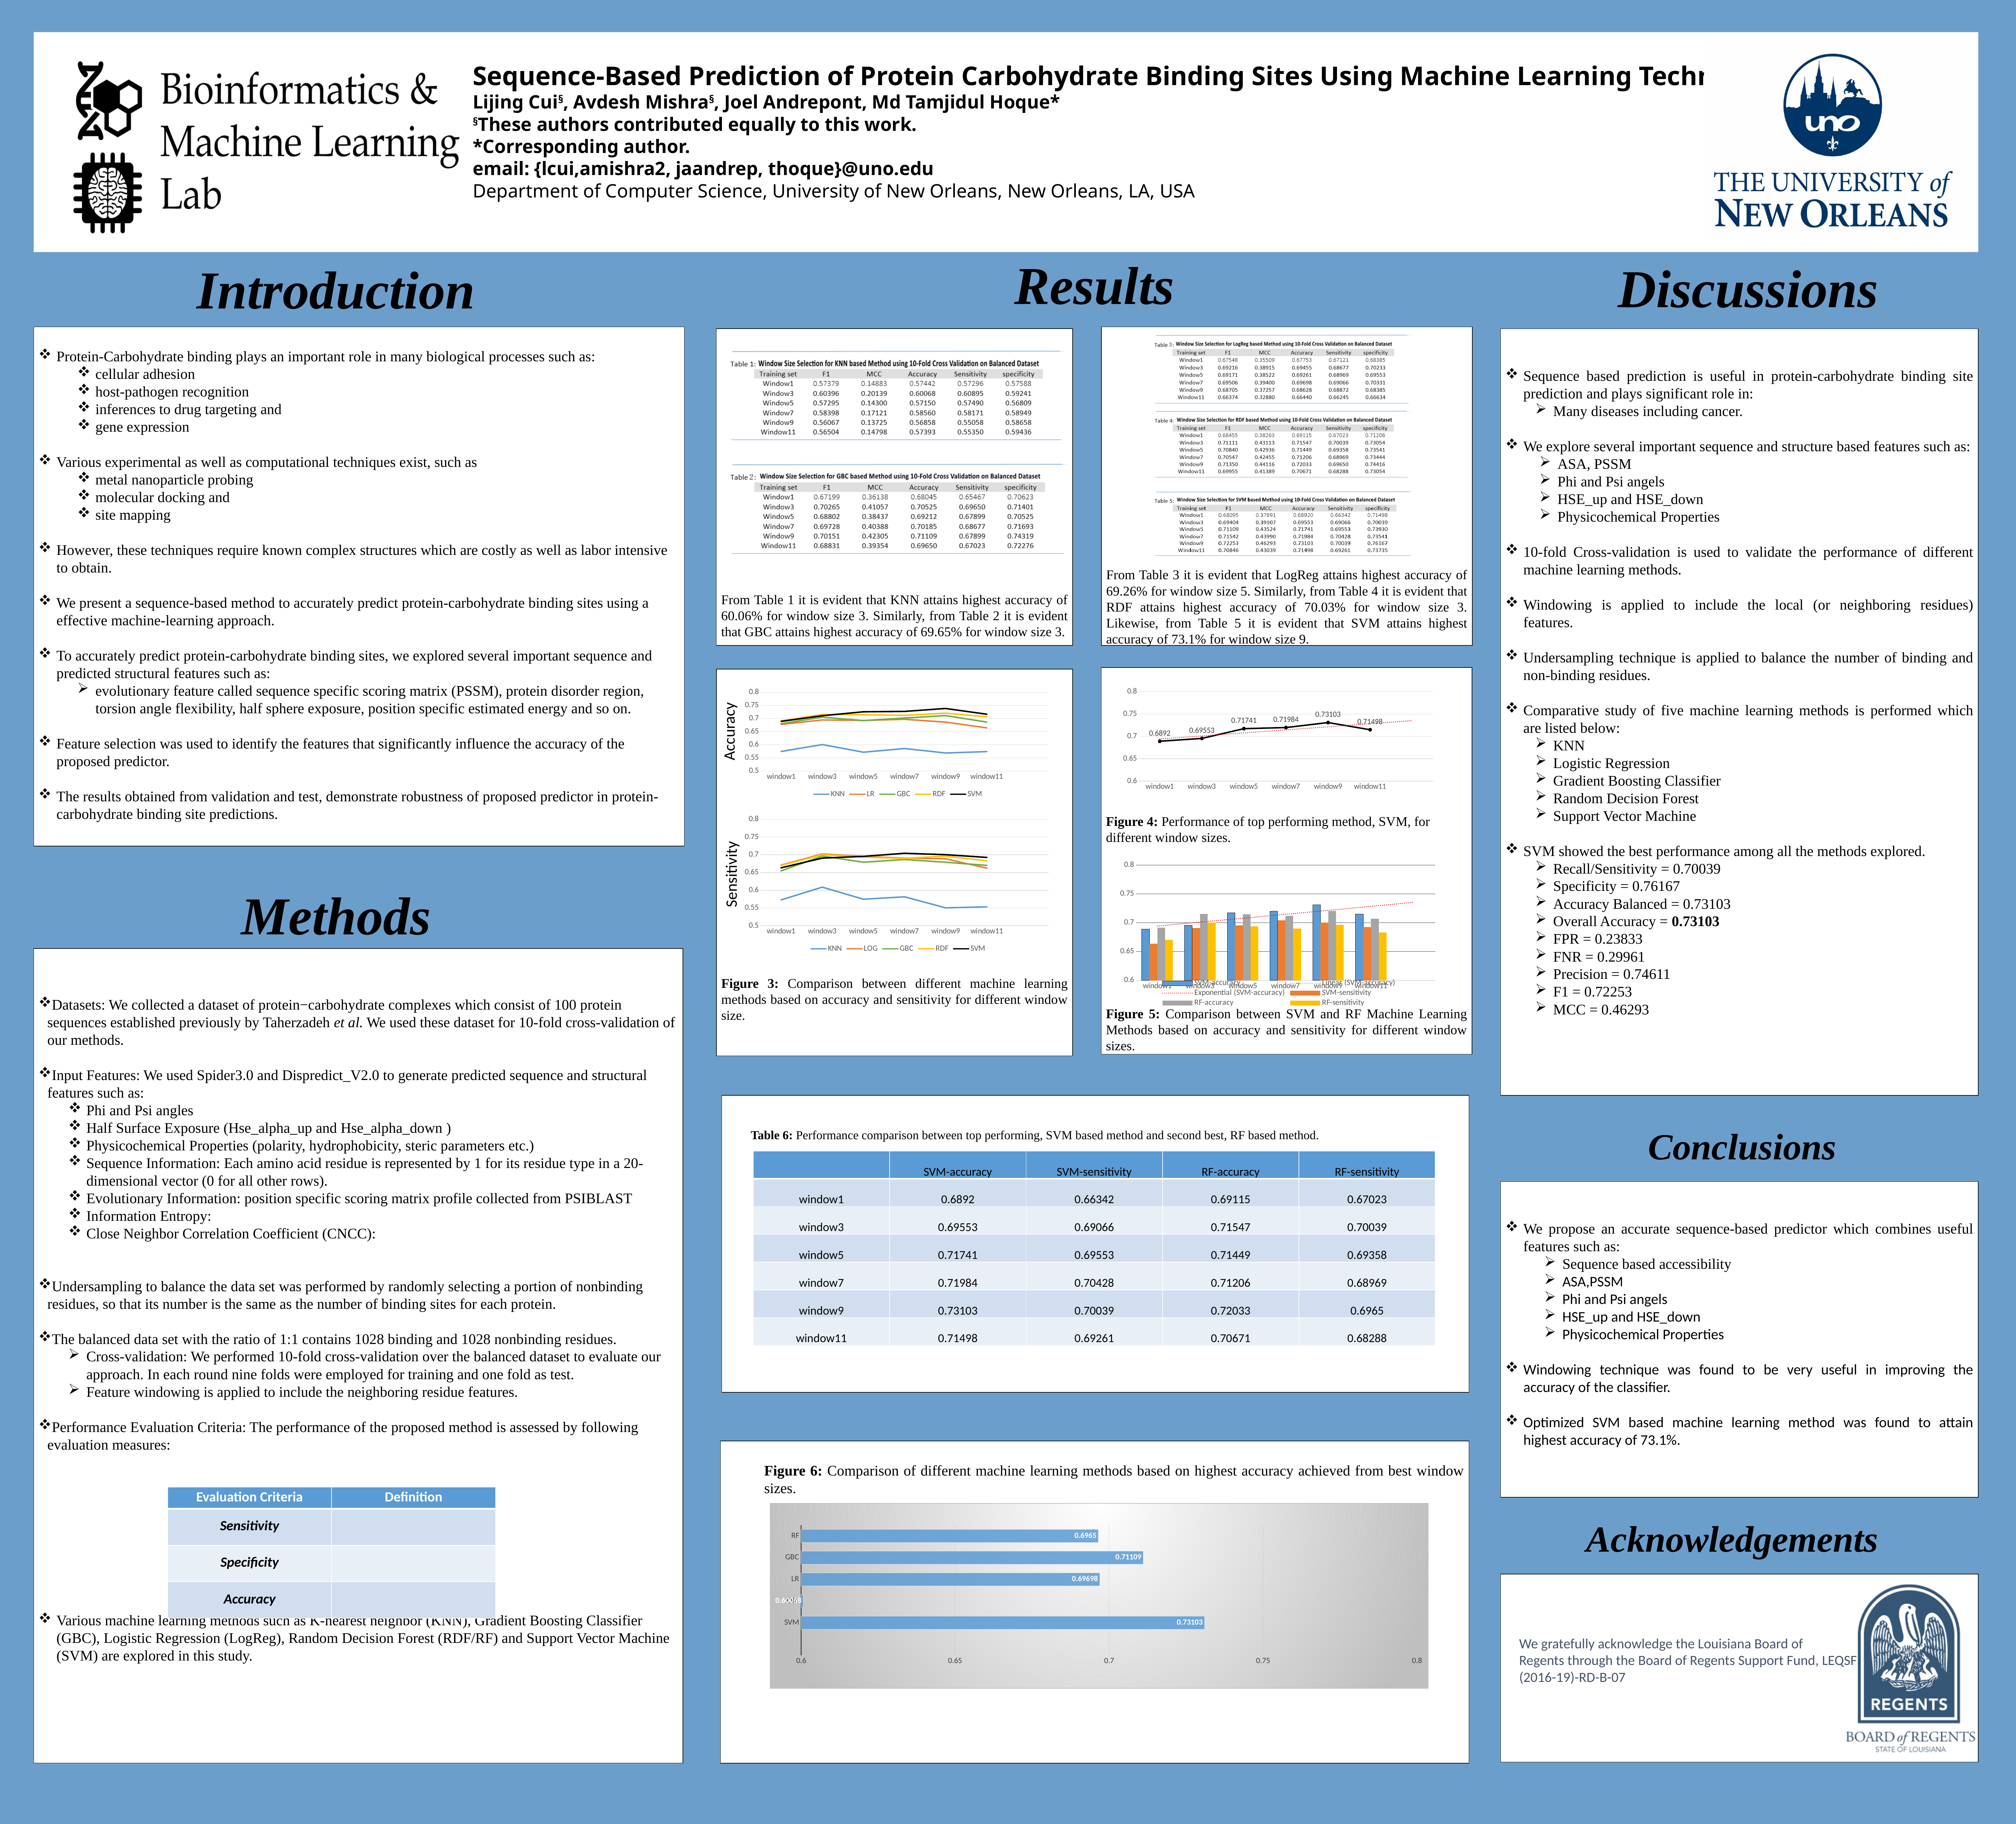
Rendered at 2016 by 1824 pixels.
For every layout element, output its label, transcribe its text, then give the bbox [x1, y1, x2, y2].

text_box Conclusions [1643, 1120, 1919, 1169]
table_cell 0.70039 [1026, 1290, 1162, 1317]
table_cell 0.6965 [1299, 1290, 1435, 1317]
picture [1704, 41, 1963, 240]
picture [728, 333, 1067, 573]
table_cell window3 [754, 1207, 889, 1234]
text_box Sequence based prediction is useful in protein-carbohydrate binding site prediction and plays significant role in: Many diseases including cancer. We explore several important sequence and structure based features such as: ASA, PSSM Phi and Psi angels HSE_up and HSE_down Physicochemical Properties 10-fold Cross-validation is used to validate the performance of different machine learning methods. Windowing is applied to include the local (or neighboring residues) features. Undersampling technique is applied to balance the number of binding and non-binding residues. Comparative study of five machine learning methods is performed which are listed below: KNN Logistic Regression Gradient Boosting Classifier Random Decision Forest Support Vector Machine SVM showed the best performance among all the methods explored. Recall/Sensitivity = 0.70039 Specificity = 0.76167 Accuracy Balanced = 0.73103 Overall Accuracy = 0.73103 FPR = 0.23833 FNR = 0.29961 Precision = 0.74611 F1 = 0.72253 MCC = 0.46293 [1500, 329, 1979, 1095]
table_cell 0.67023 [1299, 1180, 1435, 1206]
chart [770, 1503, 1428, 1689]
text_box We gratefully acknowledge the Louisiana Board of Regents through the Board of Regents Support Fund, LEQSF (2016-19)-RD-B-07 [1519, 1602, 1846, 1717]
text_box Figure 6: Comparison of different machine learning methods based on highest accuracy achieved from best window sizes. [720, 1441, 1469, 1763]
table_header SVM-sensitivity [1026, 1151, 1162, 1178]
chart [745, 803, 1049, 955]
text_box Accuracy [716, 691, 740, 765]
table_cell 0.72033 [1163, 1290, 1299, 1317]
text_box From Table 1 it is evident that KNN attains highest accuracy of 60.06% for window size 3. Similarly, from Table 2 it is evident that GBC attains highest accuracy of 69.65% for window size 3. [716, 328, 1073, 645]
title Sequence-Based Prediction of Protein Carbohydrate Binding Sites Using Machine Learning Techniques Lijing Cui§, Avdesh Mishra§, Joel Andrepont, Md Tamjidul Hoque* §These authors contributed equally to this work. *Corresponding author. email: {lcui,amishra2, jaandrep, thoque}@uno.edu Department of Computer Science, University of New Orleans, New Orleans, LA, USA [468, 41, 1704, 220]
table_cell window1 [754, 1180, 889, 1206]
text_box Methods [236, 879, 436, 948]
table_cell 0.68969 [1299, 1262, 1435, 1290]
table_cell window9 [754, 1290, 889, 1317]
table_cell 0.71547 [1163, 1207, 1299, 1234]
table_cell 0.66342 [1026, 1180, 1162, 1206]
table_cell 0.73103 [890, 1290, 1026, 1317]
picture [1846, 1584, 1975, 1752]
table_cell 0.71984 [890, 1262, 1026, 1290]
table_cell 0.71498 [890, 1318, 1026, 1345]
table_cell 0.70039 [1299, 1207, 1435, 1234]
text_box We propose an accurate sequence-based predictor which combines useful features such as: Sequence based accessibility ASA,PSSM Phi and Psi angels HSE_up and HSE_down Physicochemical Properties Windowing technique was found to be very useful in improving the accuracy of the classifier. Optimized SVM based machine learning method was found to attain highest accuracy of 73.1%. [1500, 1181, 1979, 1497]
table_cell 0.70428 [1026, 1262, 1162, 1290]
text_box Acknowledgements [1581, 1512, 1884, 1562]
table_header RF-accuracy [1163, 1151, 1299, 1178]
text_box Discussions [1613, 252, 1884, 321]
table_cell 0.69358 [1299, 1235, 1435, 1262]
table_header RF-sensitivity [1299, 1151, 1435, 1178]
text_box Protein-Carbohydrate binding plays an important role in many biological processes such as: cellular adhesion host-pathogen recognition inferences to drug targeting and gene expression Various experimental as well as computational techniques exist, such as metal nanoparticle probing molecular docking and site mapping However, these techniques require known complex structures which are costly as well as labor intensive to obtain. We present a sequence-based method to accurately predict protein-carbohydrate binding sites using a effective machine-learning approach. To accurately predict protein-carbohydrate binding sites, we explored several important sequence and predicted structural features such as: evolutionary feature called sequence specific scoring matrix (PSSM), protein disorder region, torsion angle flexibility, half sphere exposure, position specific estimated energy and so on. Feature selection was used to identify the features that significantly influence the accuracy of the proposed predictor. The results obtained from validation and test, demonstrate robustness of proposed predictor in protein-carbohydrate binding site predictions. [34, 327, 684, 846]
table_cell 0.69553 [890, 1207, 1026, 1234]
table_header SVM-accuracy [890, 1151, 1026, 1178]
text_box Results [967, 248, 1222, 317]
table_cell 0.69553 [1026, 1235, 1162, 1262]
table_cell 0.69261 [1026, 1318, 1162, 1345]
table_cell 0.68288 [1299, 1318, 1435, 1345]
picture [1147, 332, 1415, 569]
chart [1123, 676, 1439, 804]
table_header [754, 1151, 889, 1178]
text_box [34, 32, 1979, 252]
table_cell window5 [754, 1235, 889, 1262]
table_cell 0.70671 [1163, 1318, 1299, 1345]
table_cell 0.69066 [1026, 1207, 1162, 1234]
text_box From Table 3 it is evident that LogReg attains highest accuracy of 69.26% for window size 5. Similarly, from Table 4 it is evident that RDF attains highest accuracy of 70.03% for window size 3. Likewise, from Table 5 it is evident that SVM attains highest accuracy of 73.1% for window size 9. [1101, 327, 1472, 645]
table_cell window7 [754, 1262, 889, 1290]
table_cell 0.71449 [1163, 1235, 1299, 1262]
table_cell 0.69115 [1163, 1180, 1299, 1206]
table_cell window11 [754, 1318, 889, 1345]
chart [745, 688, 1049, 800]
text_box [1500, 1574, 1979, 1762]
text_box Table 6: Performance comparison between top performing, SVM based method and second best, RF based method. [722, 1095, 1469, 1392]
chart [1120, 845, 1436, 1009]
text_box Sensitivity [718, 830, 742, 912]
text_box Figure 3: Comparison between different machine learning methods based on accuracy and sensitivity for different window size. [716, 669, 1073, 1056]
text_box Introduction [93, 253, 579, 322]
table_cell 0.71741 [890, 1235, 1026, 1262]
table_cell 0.71206 [1163, 1262, 1299, 1290]
text_box Figure 4: Performance of top performing method, SVM, for different window sizes. Figure 5: Comparison between SVM and RF Machine Learning Methods based on accuracy and sensitivity for different window sizes. [1101, 668, 1472, 1054]
picture [70, 52, 462, 236]
table_cell 0.6892 [890, 1180, 1026, 1206]
